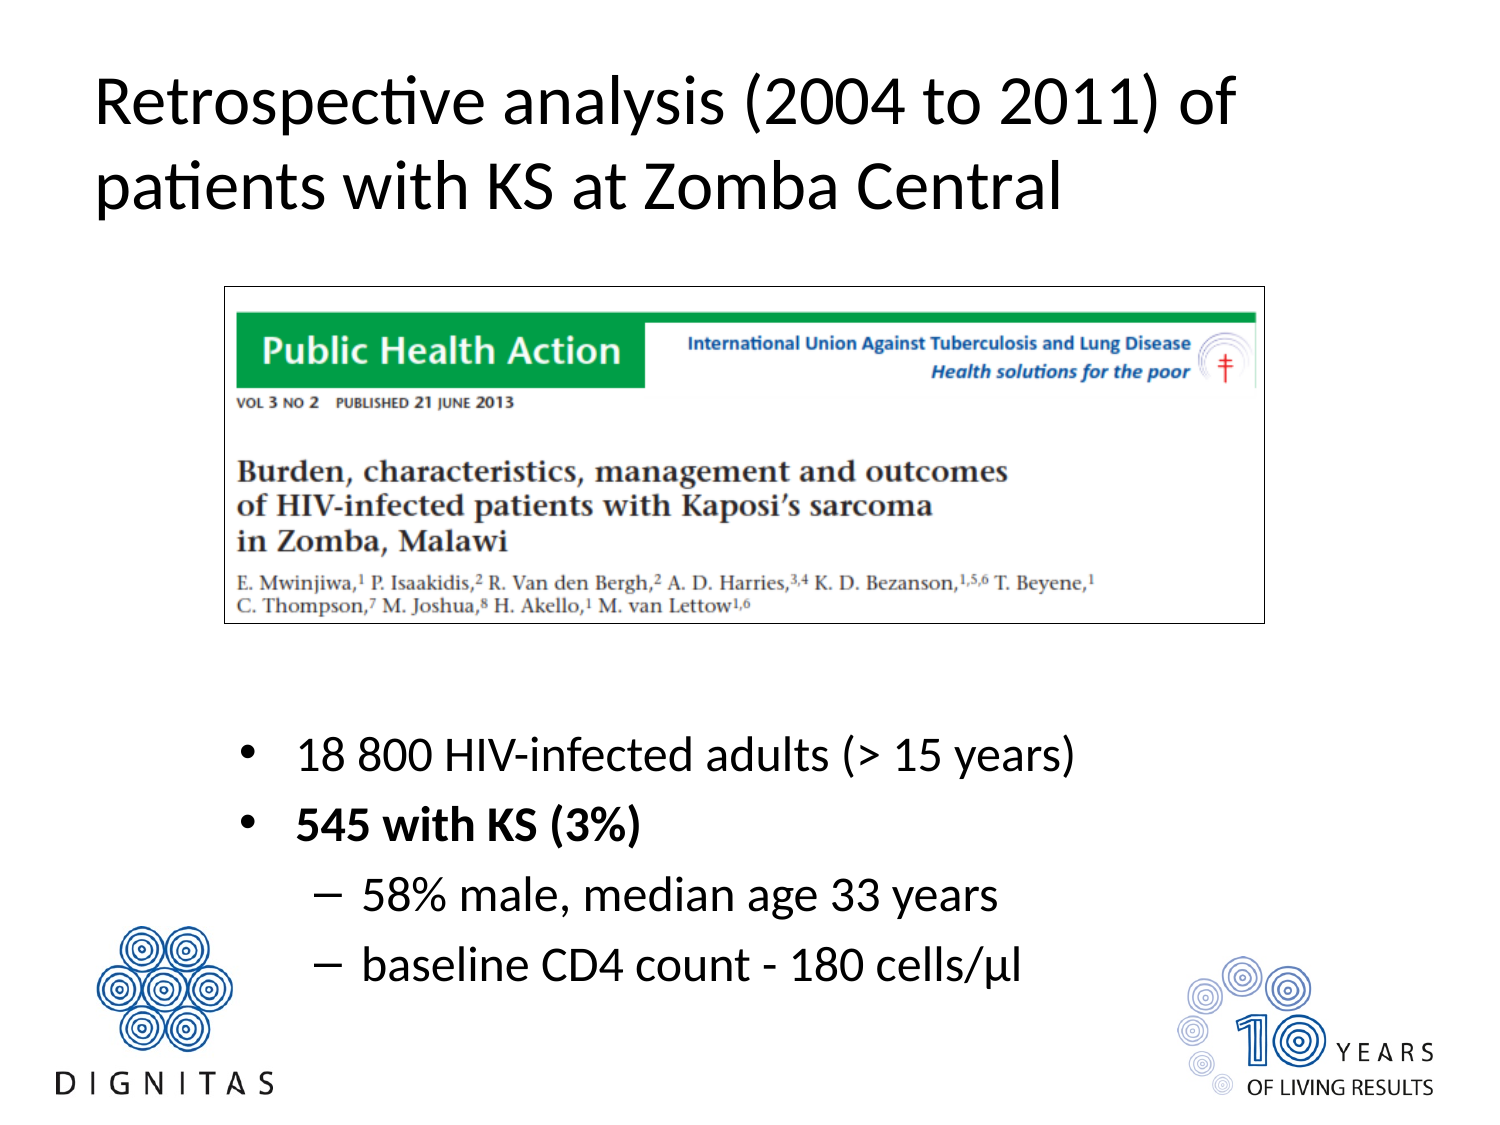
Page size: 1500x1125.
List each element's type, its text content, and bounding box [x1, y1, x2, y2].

picture [1177, 1079, 1434, 1101]
picture [223, 285, 1266, 624]
list 18 800 HIV-infected adults (> 15 years) 545 with KS (3%) 58% male, median age 33 years baseline CD4 count - 180 cells/µl [224, 623, 1500, 1079]
picture [56, 926, 273, 1104]
title Retrospective analysis (2004 to 2011) of patients with KS at Zomba Central [79, 45, 1430, 233]
